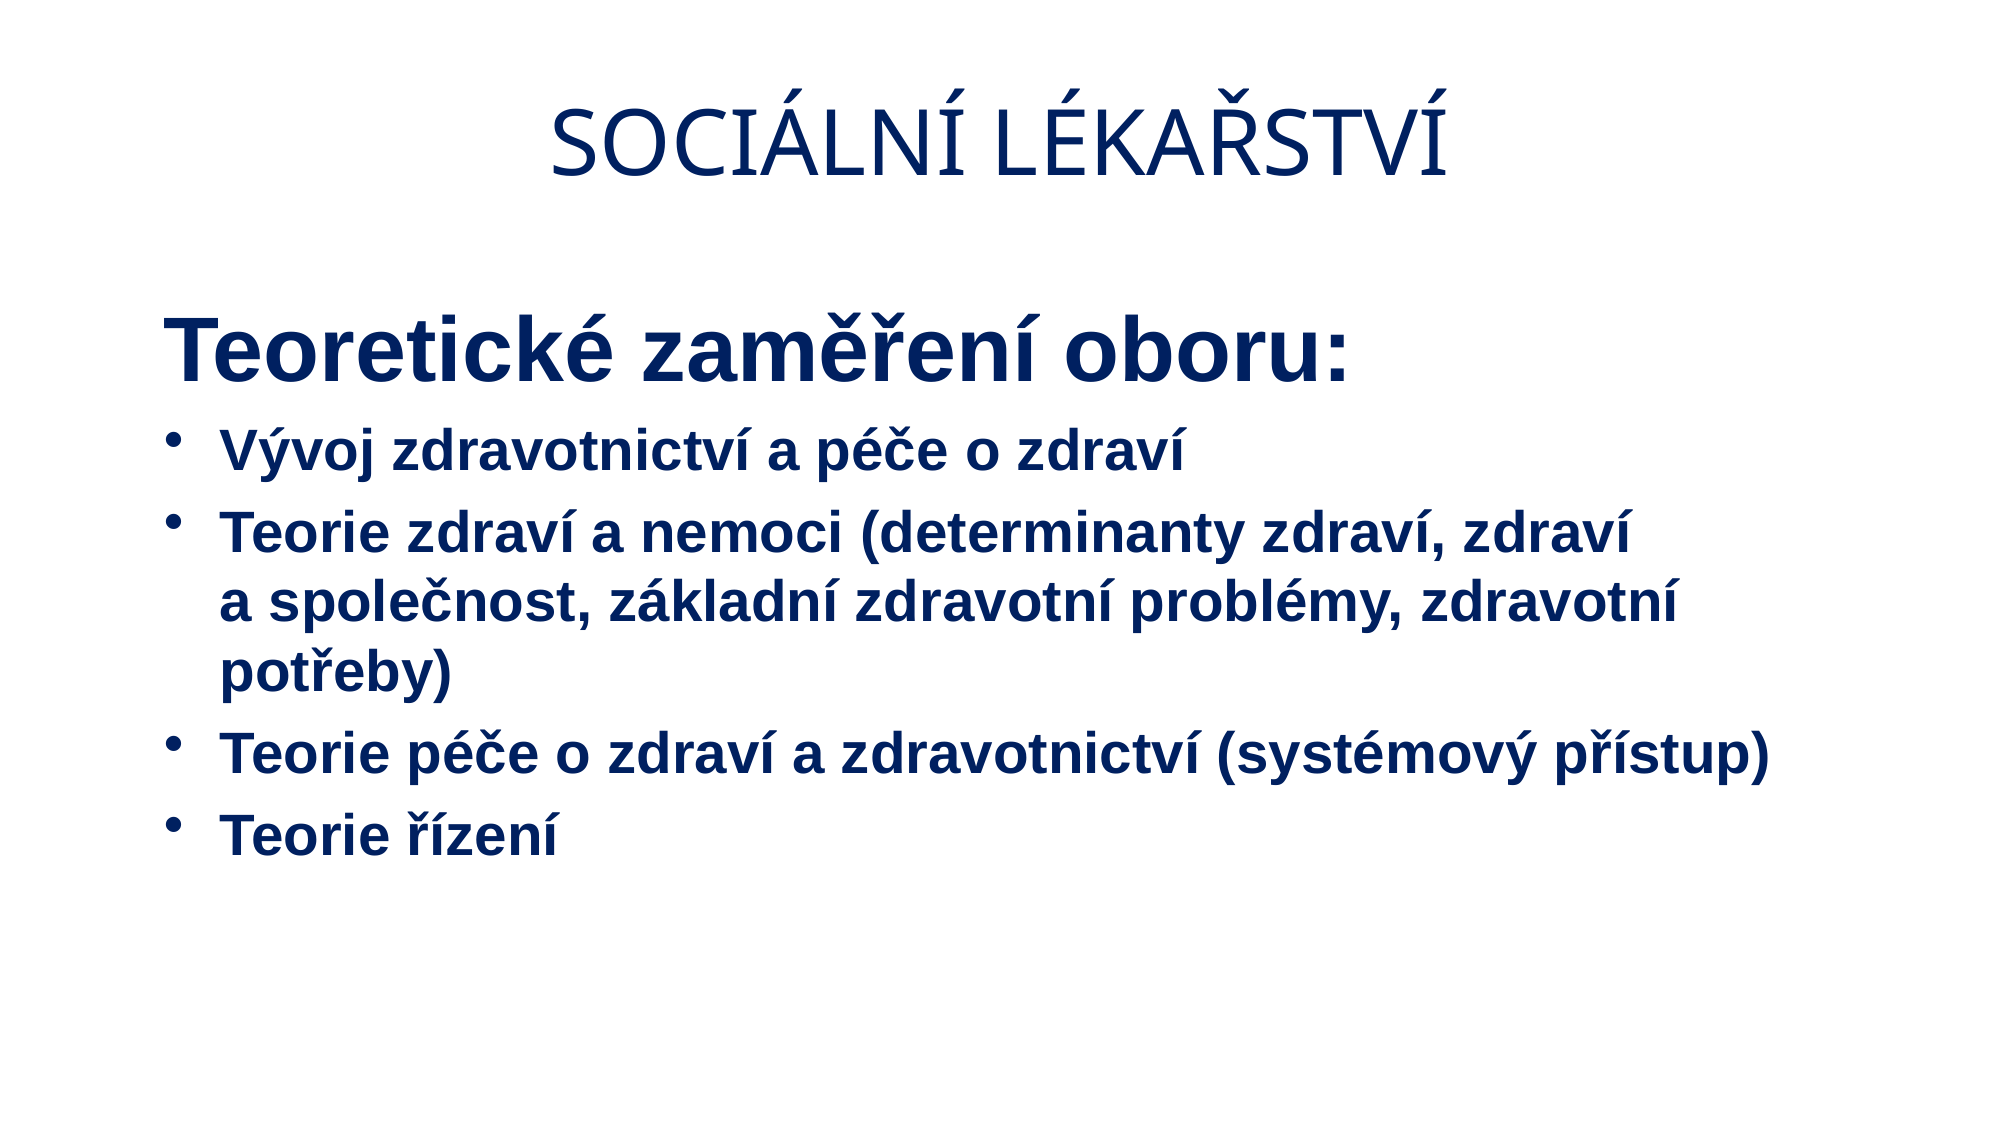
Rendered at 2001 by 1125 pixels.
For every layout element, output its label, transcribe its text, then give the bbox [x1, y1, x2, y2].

title Sociální lékařství [99, 45, 1900, 233]
list Teoretické zaměření oboru: Vývoj zdravotnictví a péče o zdraví Teorie zdraví a nemoci (determinanty zdraví, zdraví a společnost, základní zdravotní problémy, zdravotní potřeby) Teorie péče o zdraví a zdravotnictví (systémový přístup) Teorie řízení [148, 282, 1914, 1026]
